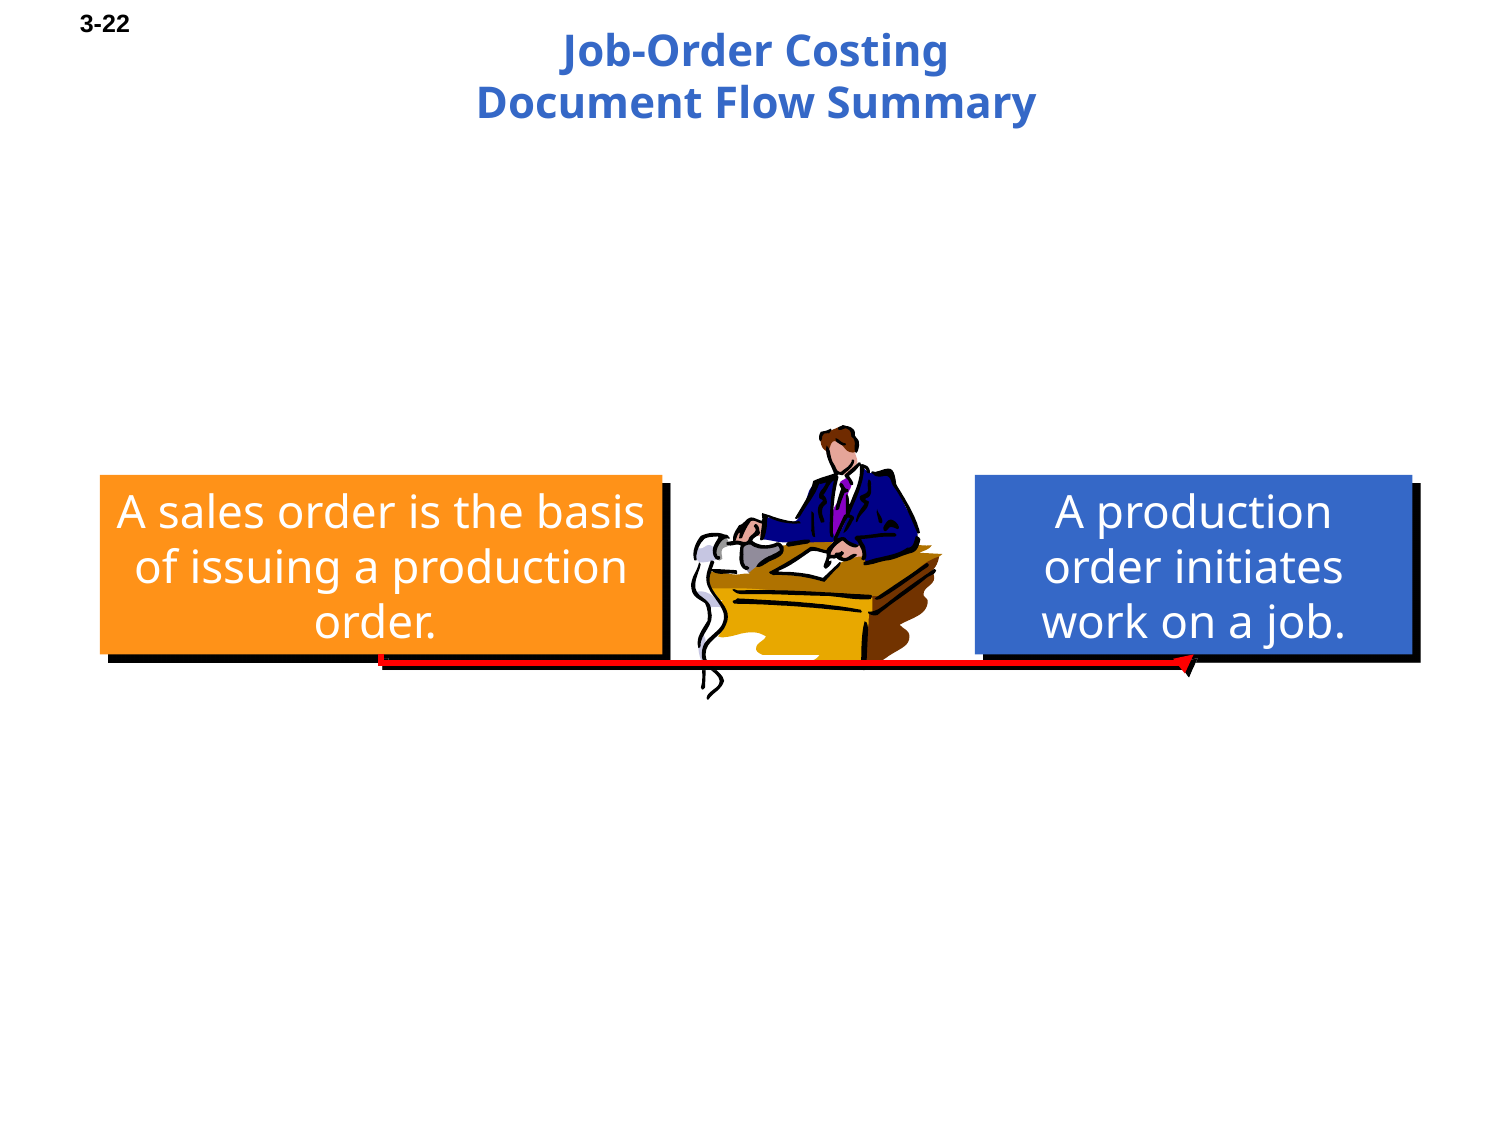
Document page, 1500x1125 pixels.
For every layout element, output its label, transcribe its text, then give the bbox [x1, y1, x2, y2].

picture [687, 424, 787, 701]
text_box A sales order is the basis of issuing a production order. [99, 474, 663, 655]
title Job-Order Costing Document Flow Summary [24, 12, 1488, 138]
text_box A production order initiates work on a job. [974, 474, 1413, 655]
picture [788, 424, 943, 701]
